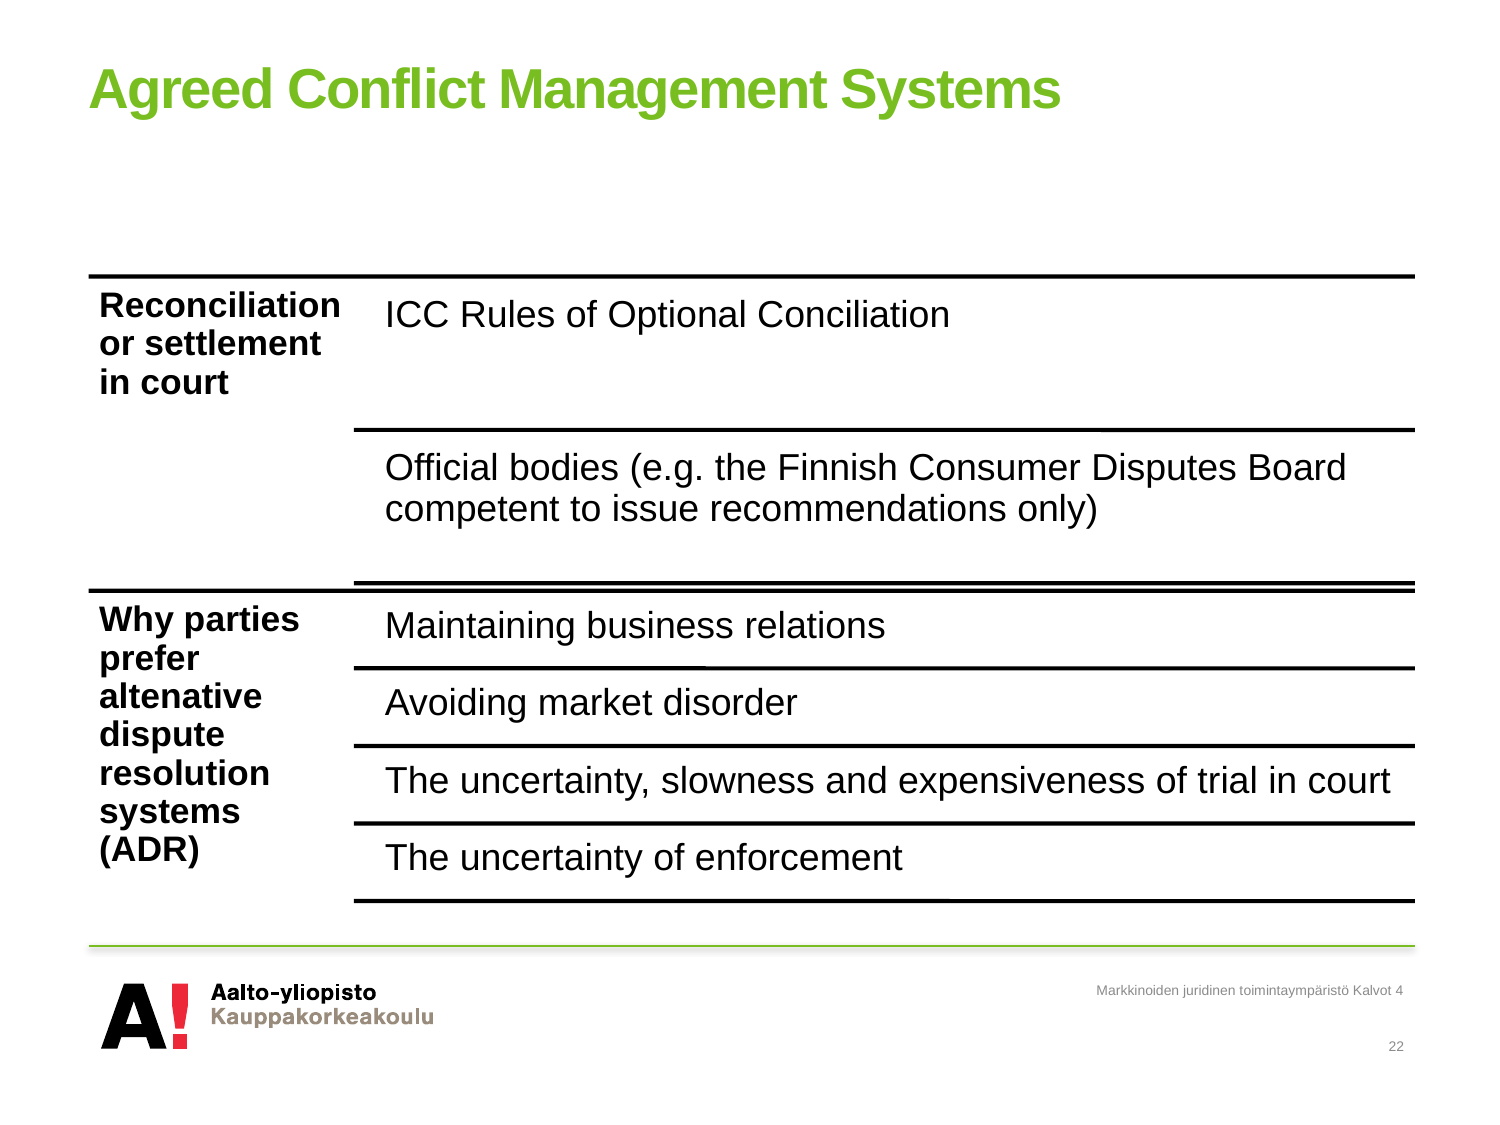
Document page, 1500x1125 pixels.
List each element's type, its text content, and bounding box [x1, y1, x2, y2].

footer Markkinoiden juridinen toimintaympäristö Kalvot 4 [810, 976, 1405, 1003]
title Agreed Conflict Management Systems [88, 62, 1415, 259]
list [88, 276, 1416, 906]
slide_number 22 [810, 1033, 1405, 1060]
